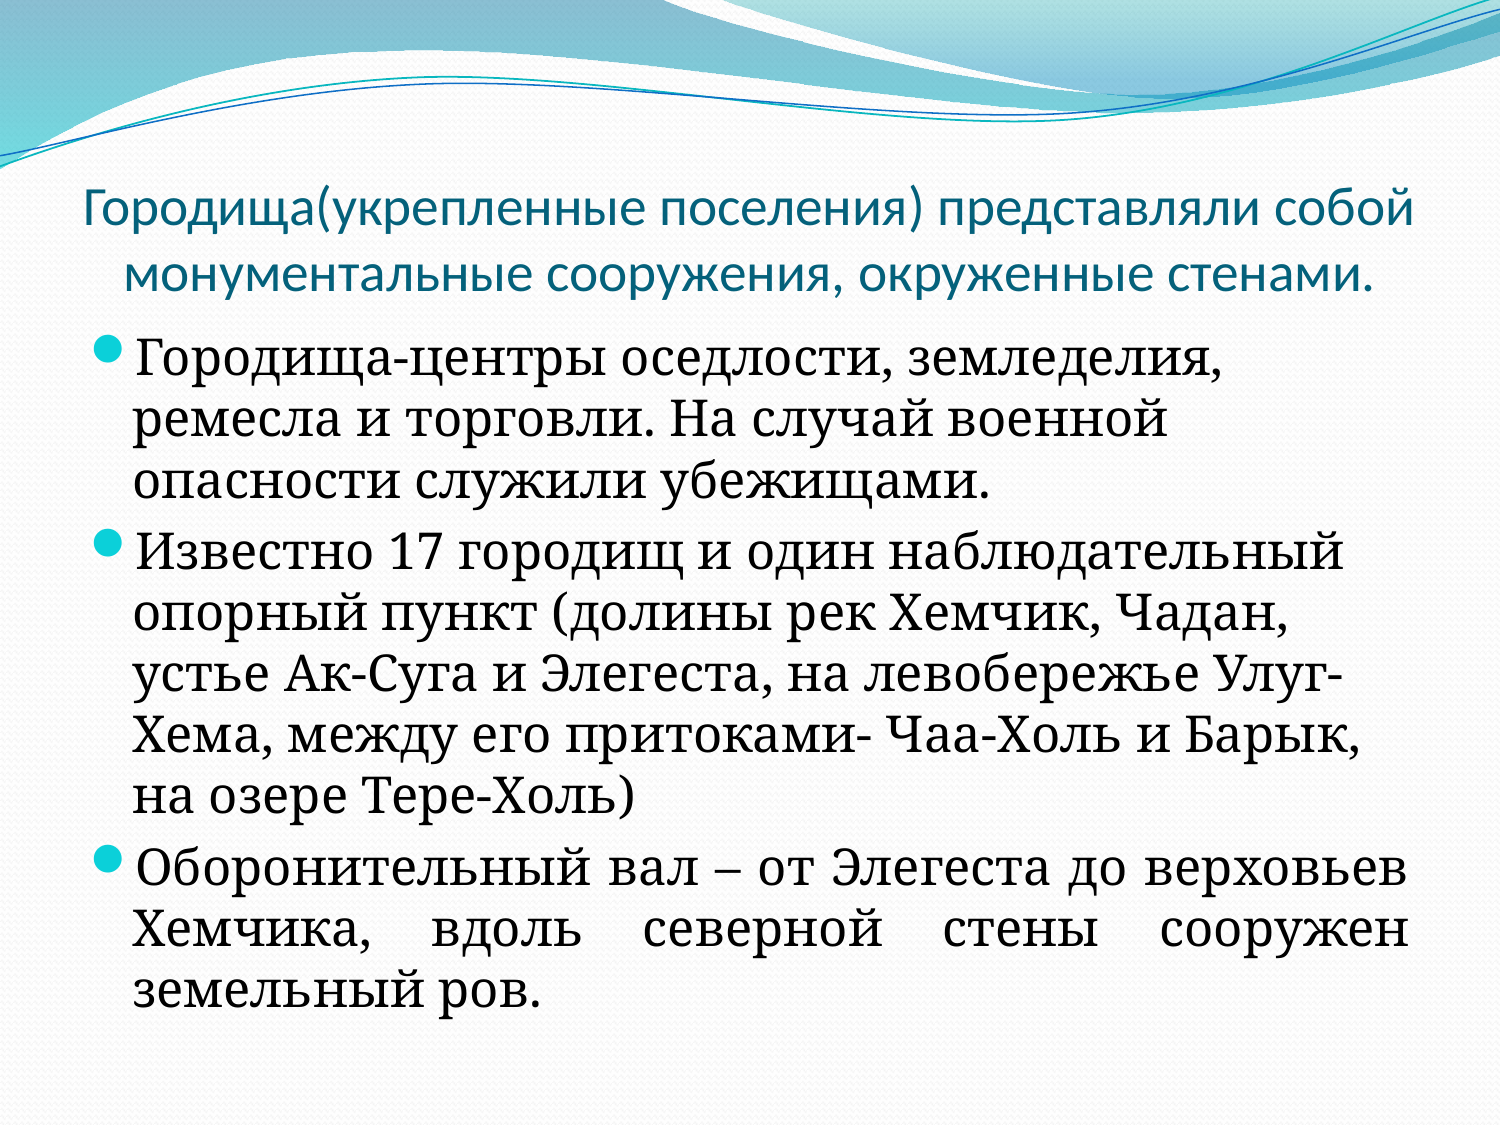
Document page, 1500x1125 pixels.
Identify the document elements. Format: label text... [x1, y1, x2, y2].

list Городища-центры оседлости, земледелия, ремесла и торговли. На случай военной опасности служили убежищами. Известно 17 городищ и один наблюдательный опорный пункт (долины рек Хемчик, Чадан, устье Ак-Суга и Элегеста, на левобережье Улуг-Хема, между его притоками- Чаа-Холь и Барык, на озере Тере-Холь) Оборонительный вал – от Элегеста до верховьев Хемчика, вдоль северной стены сооружен земельный ров. [75, 317, 1425, 1038]
title Городища(укрепленные поселения) представляли собой монументальные сооружения, окруженные стенами. [75, 115, 1425, 303]
